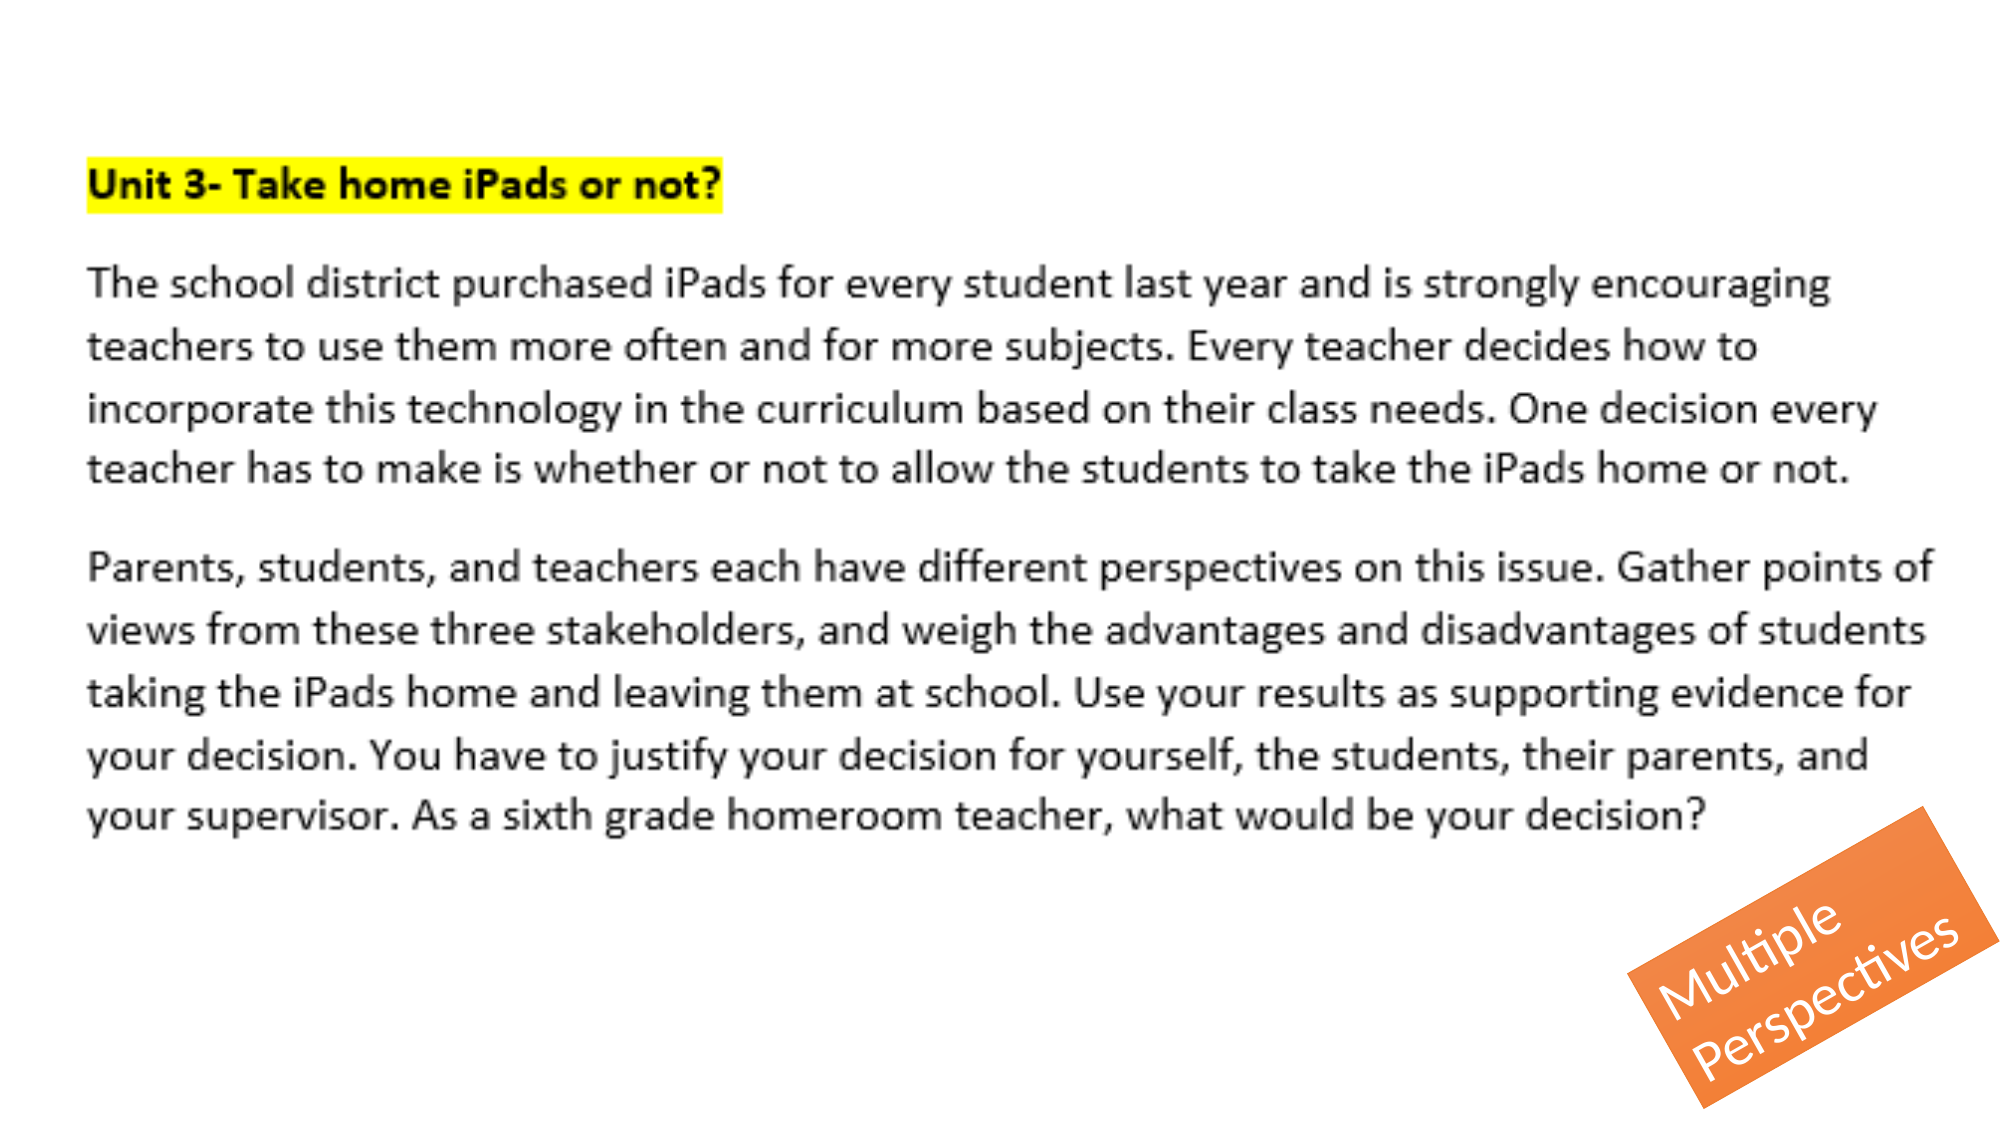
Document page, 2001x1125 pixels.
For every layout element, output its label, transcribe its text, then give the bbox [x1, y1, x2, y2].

text_box Multiple Perspectives [1627, 881, 2000, 1110]
picture [52, 125, 1966, 959]
